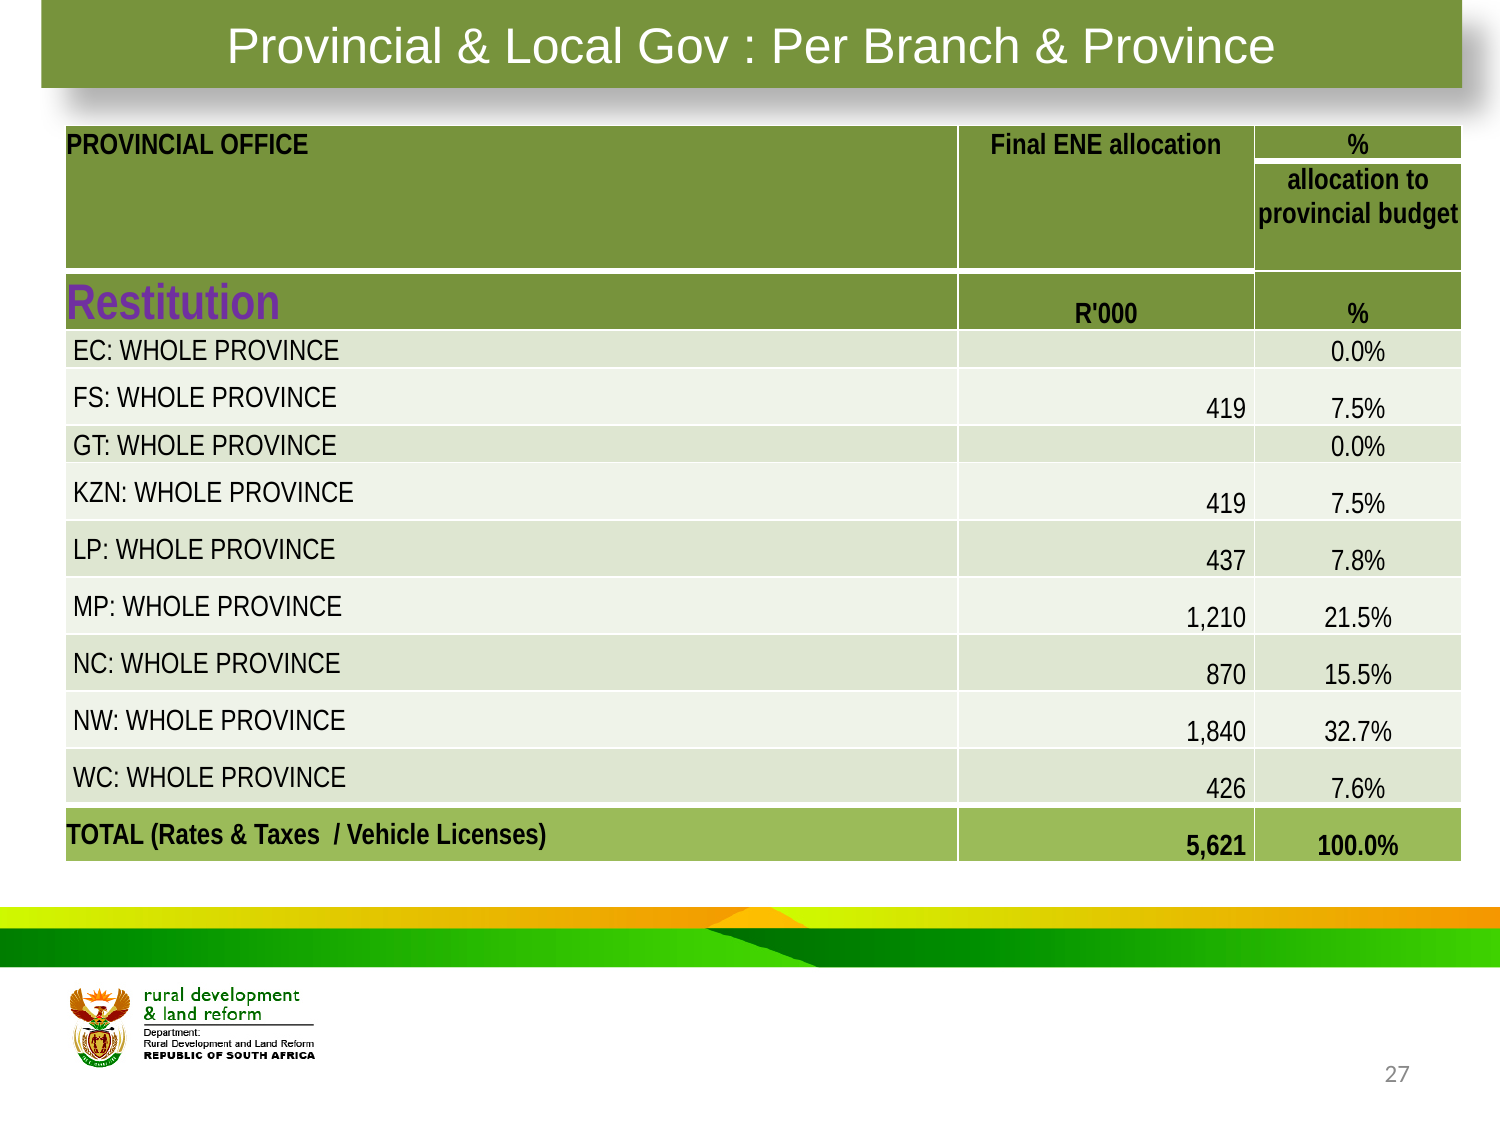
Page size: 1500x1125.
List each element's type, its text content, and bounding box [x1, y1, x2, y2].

table_cell LP: WHOLE PROVINCE [66, 521, 957, 576]
table_cell 419 [959, 369, 1254, 424]
table_cell 7.5% [1255, 369, 1461, 424]
table_cell TOTAL (Rates & Taxes / Vehicle Licenses) [66, 808, 957, 861]
table_cell MP: WHOLE PROVINCE [66, 578, 957, 633]
table_cell allocation to provincial budget [1255, 164, 1461, 270]
table_cell 870 [959, 635, 1254, 690]
table_cell 419 [959, 463, 1254, 519]
table_cell % [1255, 272, 1461, 329]
table_cell 21.5% [1255, 578, 1461, 633]
table_header PROVINCIAL OFFICE [66, 126, 957, 268]
table_cell 1,210 [959, 578, 1254, 633]
table_cell 32.7% [1255, 692, 1461, 747]
table_cell 100.0% [1255, 808, 1461, 861]
table_cell 1,840 [959, 692, 1254, 747]
table_cell FS: WHOLE PROVINCE [66, 369, 957, 424]
table_cell [959, 331, 1254, 367]
table_cell R'000 [959, 274, 1254, 329]
table_cell 7.5% [1255, 463, 1461, 519]
table_cell Restitution [66, 274, 957, 329]
table_cell WC: WHOLE PROVINCE [66, 749, 957, 802]
title Provincial & Local Gov : Per Branch & Province [41, 0, 1463, 88]
table_cell 437 [959, 521, 1254, 576]
table_header Final ENE allocation [959, 126, 1254, 268]
table_cell [959, 426, 1254, 462]
table_cell GT: WHOLE PROVINCE [66, 426, 957, 462]
slide_number 27 [1074, 1042, 1425, 1103]
table_cell 426 [959, 749, 1254, 802]
picture [0, 0, 1500, 1125]
table_cell NW: WHOLE PROVINCE [66, 692, 957, 747]
table_header % [1255, 126, 1461, 158]
table_cell 15.5% [1255, 635, 1461, 690]
table_cell 0.0% [1255, 331, 1461, 367]
table_cell 7.6% [1255, 749, 1461, 802]
table_cell NC: WHOLE PROVINCE [66, 635, 957, 690]
table_cell 0.0% [1255, 426, 1461, 462]
table_cell EC: WHOLE PROVINCE [66, 331, 957, 367]
table_cell KZN: WHOLE PROVINCE [66, 463, 957, 519]
table_cell 5,621 [959, 808, 1254, 861]
table_cell 7.8% [1255, 521, 1461, 576]
